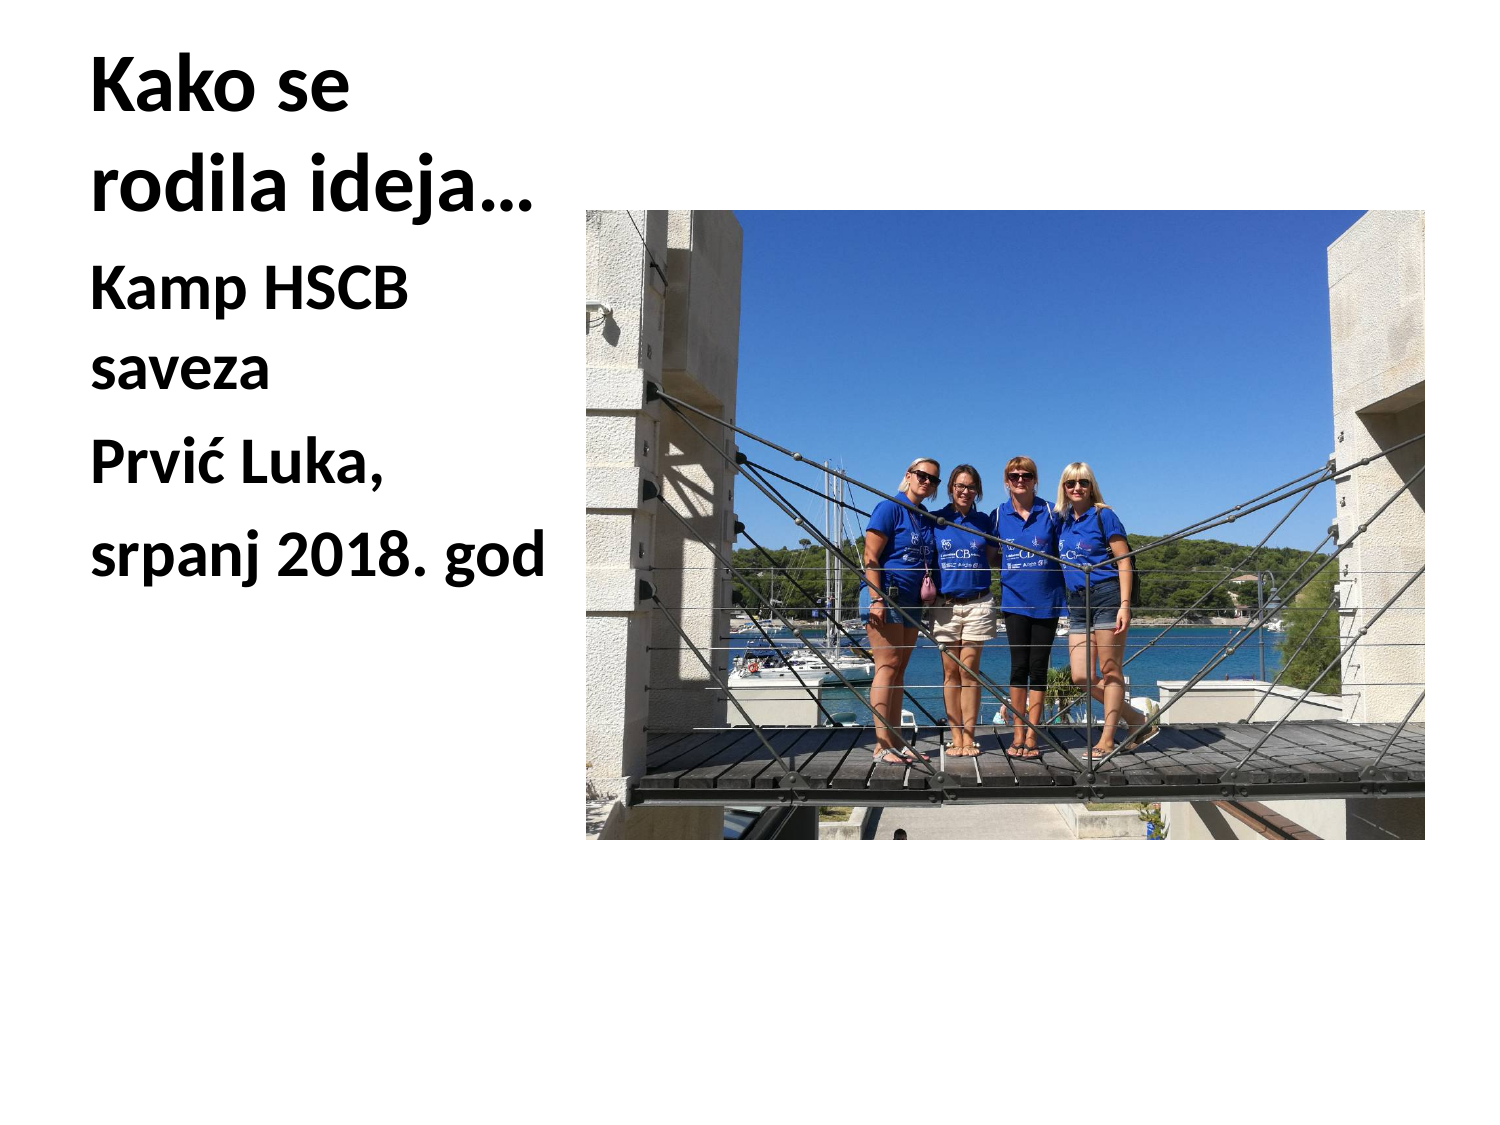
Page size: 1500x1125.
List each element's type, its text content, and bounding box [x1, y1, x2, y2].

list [586, 210, 1426, 840]
title Kako se rodila ideja… [75, 44, 569, 235]
list Kamp HSCB saveza Prvić Luka, srpanj 2018. god [75, 235, 569, 1005]
